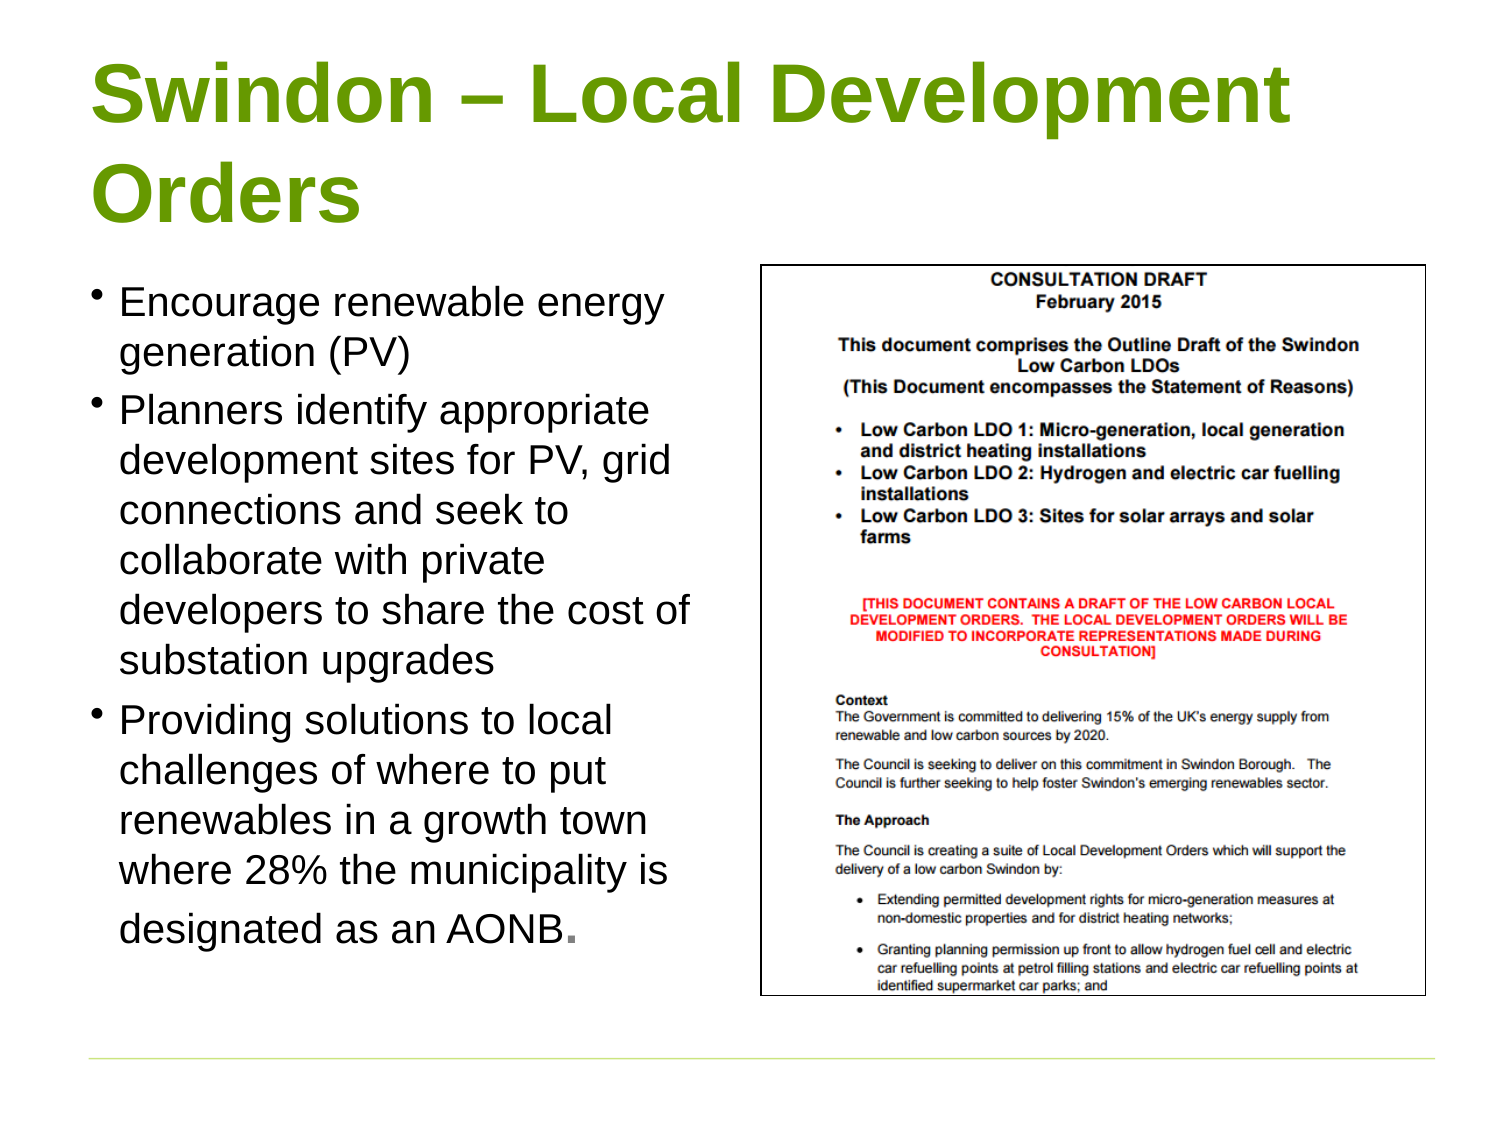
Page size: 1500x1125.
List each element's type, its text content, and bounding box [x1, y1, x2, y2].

list Encourage renewable energy generation (PV) Planners identify appropriate development sites for PV, grid connections and seek to collaborate with private developers to share the cost of substation upgrades Providing solutions to local challenges of where to put renewables in a growth town where 28% the municipality is designated as an AONB. [74, 266, 738, 1006]
title Swindon – Local Development Orders [74, 44, 1426, 233]
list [761, 265, 1426, 996]
